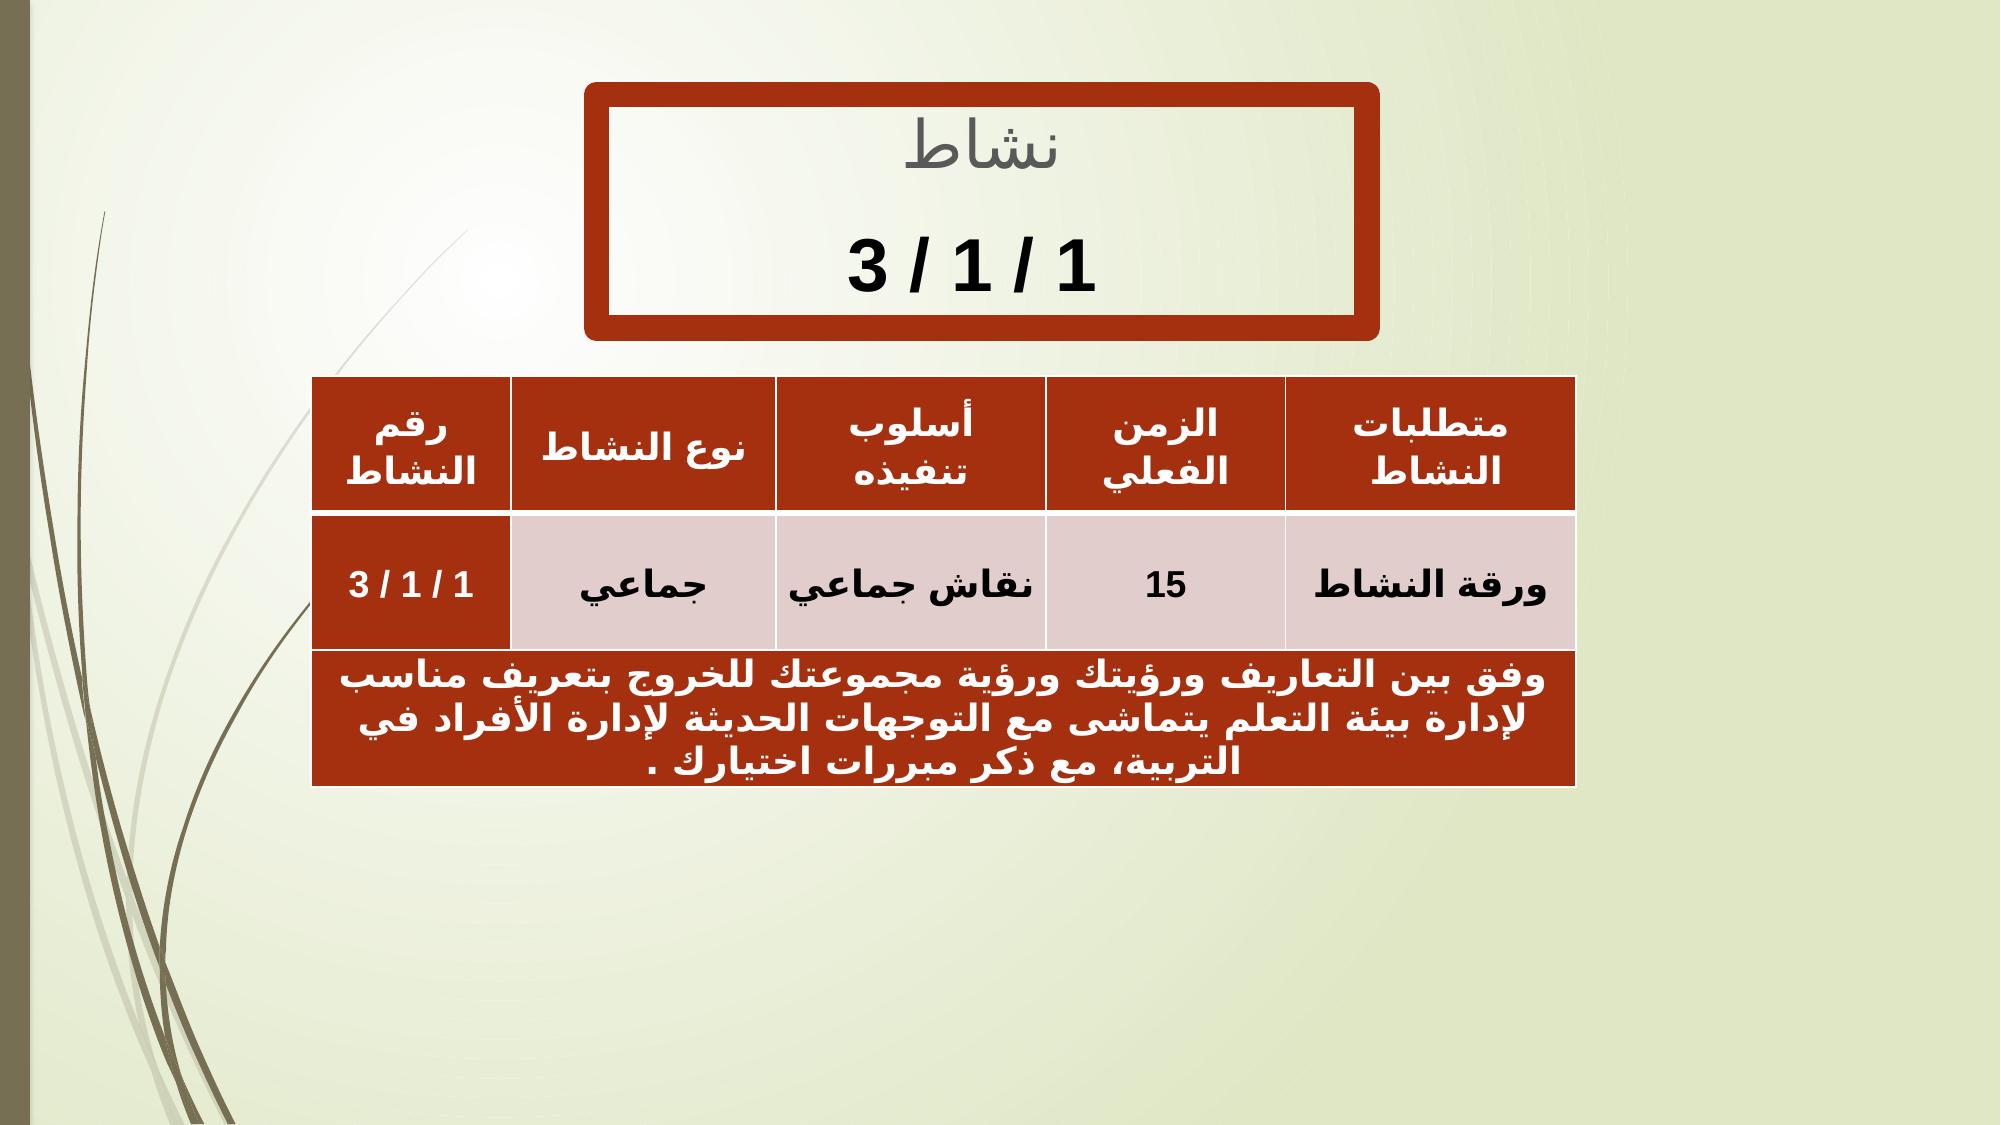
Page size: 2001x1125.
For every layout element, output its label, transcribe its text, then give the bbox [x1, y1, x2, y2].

table_header نوع النشاط [512, 377, 775, 510]
table_cell 1 / 1 / 3 [312, 516, 510, 649]
table_header الزمن الفعلي [1047, 377, 1285, 510]
table_header متطلبات النشاط [1286, 377, 1575, 510]
table_cell ورقة النشاط [1286, 516, 1575, 649]
table_header أسلوب تنفيذه [777, 377, 1045, 510]
table_header رقم النشاط [312, 377, 510, 510]
table_cell 15 [1047, 516, 1285, 649]
table_cell وفق بين التعاريف ورؤيتك ورؤية مجموعتك للخروج بتعريف مناسب لإدارة بيئة التعلم يتماشى مع التوجهات الحديثة لإدارة الأفراد في التربية، مع ذكر مبررات اختيارك . [312, 651, 1575, 786]
table_cell نقاش جماعي [777, 516, 1045, 649]
table_cell جماعي [512, 516, 775, 649]
text_box نشاط 1 / 1 / 3 [596, 94, 1368, 329]
